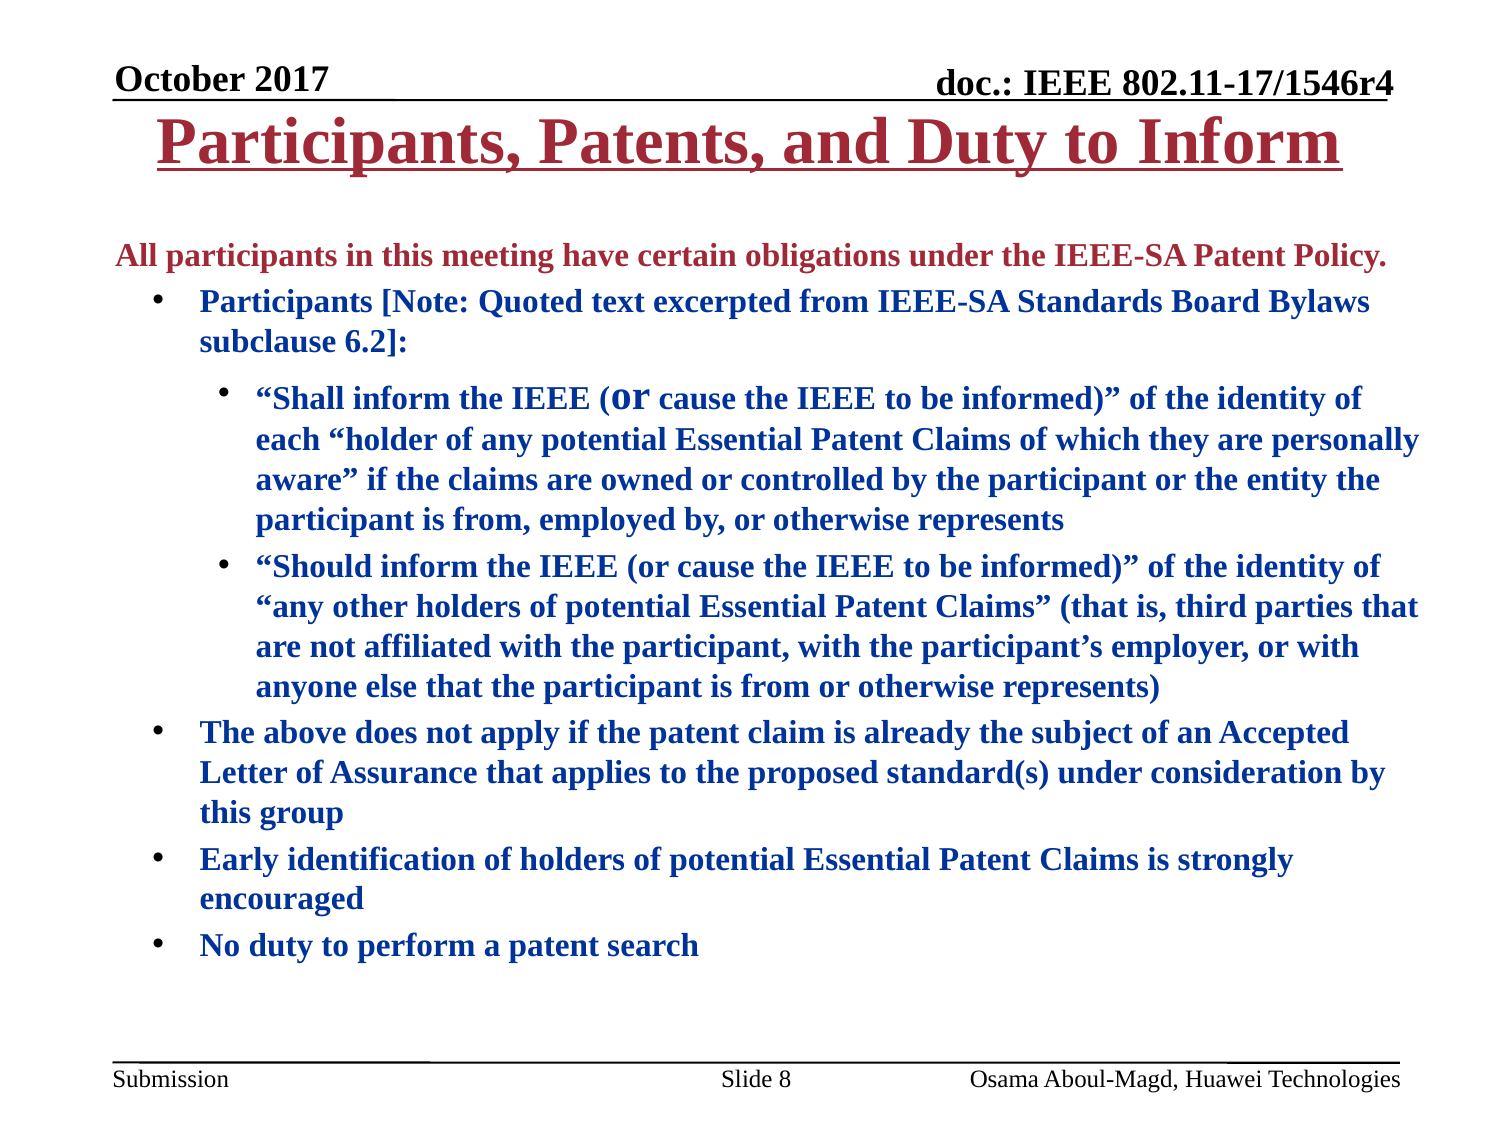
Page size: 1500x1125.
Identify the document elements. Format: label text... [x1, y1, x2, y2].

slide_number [114, 54, 423, 100]
title Participants, Patents, and Duty to Inform [112, 112, 1388, 163]
footer Osama Aboul-Magd, Huawei Technologies [878, 1061, 1402, 1093]
slide_number Slide 8 [712, 1061, 800, 1123]
list All participants in this meeting have certain obligations under the IEEE-SA Patent Policy. Participants [Note: Quoted text excerpted from IEEE-SA Standards Board Bylaws subclause 6.2]: “Shall inform the IEEE (or cause the IEEE to be informed)” of the identity of each “holder of any potential Essential Patent Claims of which they are personally aware” if the claims are owned or controlled by the participant or the entity the participant is from, employed by, or otherwise represents “Should inform the IEEE (or cause the IEEE to be informed)” of the identity of “any other holders of potential Essential Patent Claims” (that is, third parties that are not affiliated with the participant, with the participant’s employer, or with anyone else that the participant is from or otherwise represents) The above does not apply if the patent claim is already the subject of an Accepted Letter of Assurance that applies to the proposed standard(s) under consideration by this group Early identification of holders of potential Essential Patent Claims is strongly encouraged No duty to perform a patent search [62, 224, 1451, 901]
